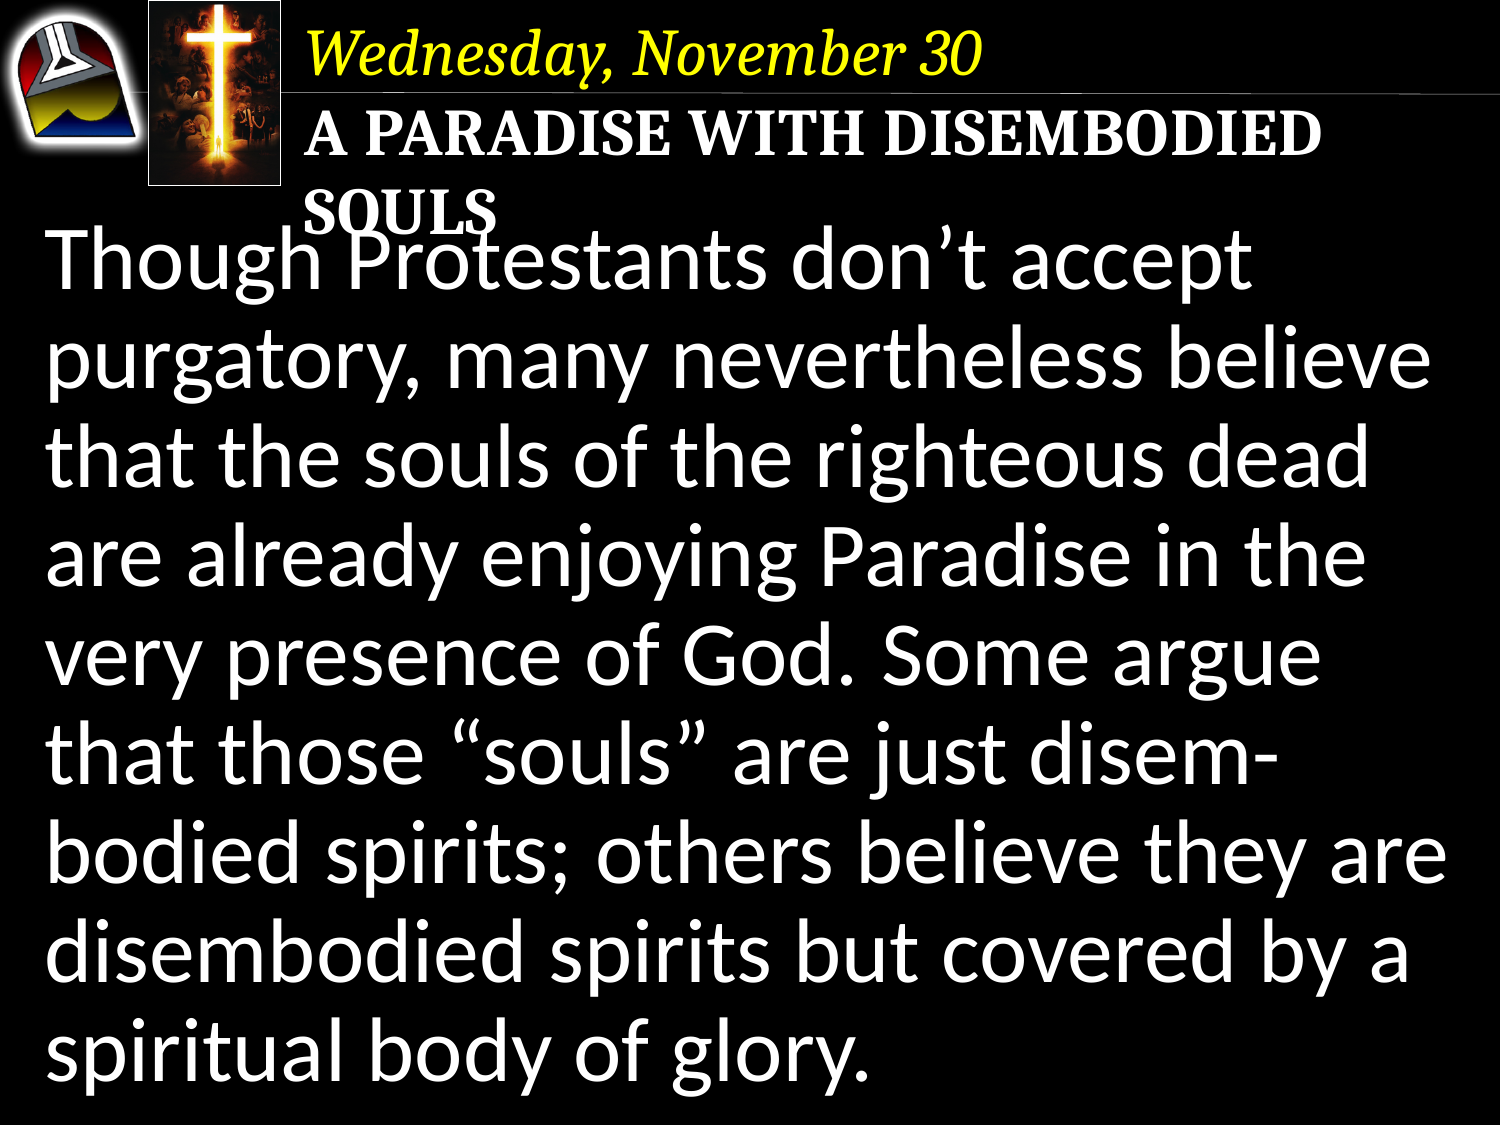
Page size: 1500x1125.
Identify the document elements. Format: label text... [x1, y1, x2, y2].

text_box Though Protestants don’t accept purgatory, many nevertheless believe that the souls of the righteous dead are already enjoying Paradise in the very presence of God. Some argue that those “souls” are just disem-bodied spirits; [0, 713, 1500, 911]
text_box Though Protestants don’t accept purgatory, many nevertheless believe that the souls of the righteous dead are already enjoying Paradise in the very presence of God. Some argue that those “souls” are just disem-bodied spirits; others believe they are disembodied spirits but covered by a spiritual body of glory. [0, 911, 1500, 1109]
picture [0, 0, 148, 159]
picture [149, 1, 280, 185]
text_box Though Protestants don’t accept purgatory, many nevertheless believe that the souls of the righteous dead are already enjoying Paradise in the very presence of God. [0, 202, 1500, 713]
text_box Wednesday, November 30 A Paradise With Disembodied Souls [283, 1, 1500, 202]
